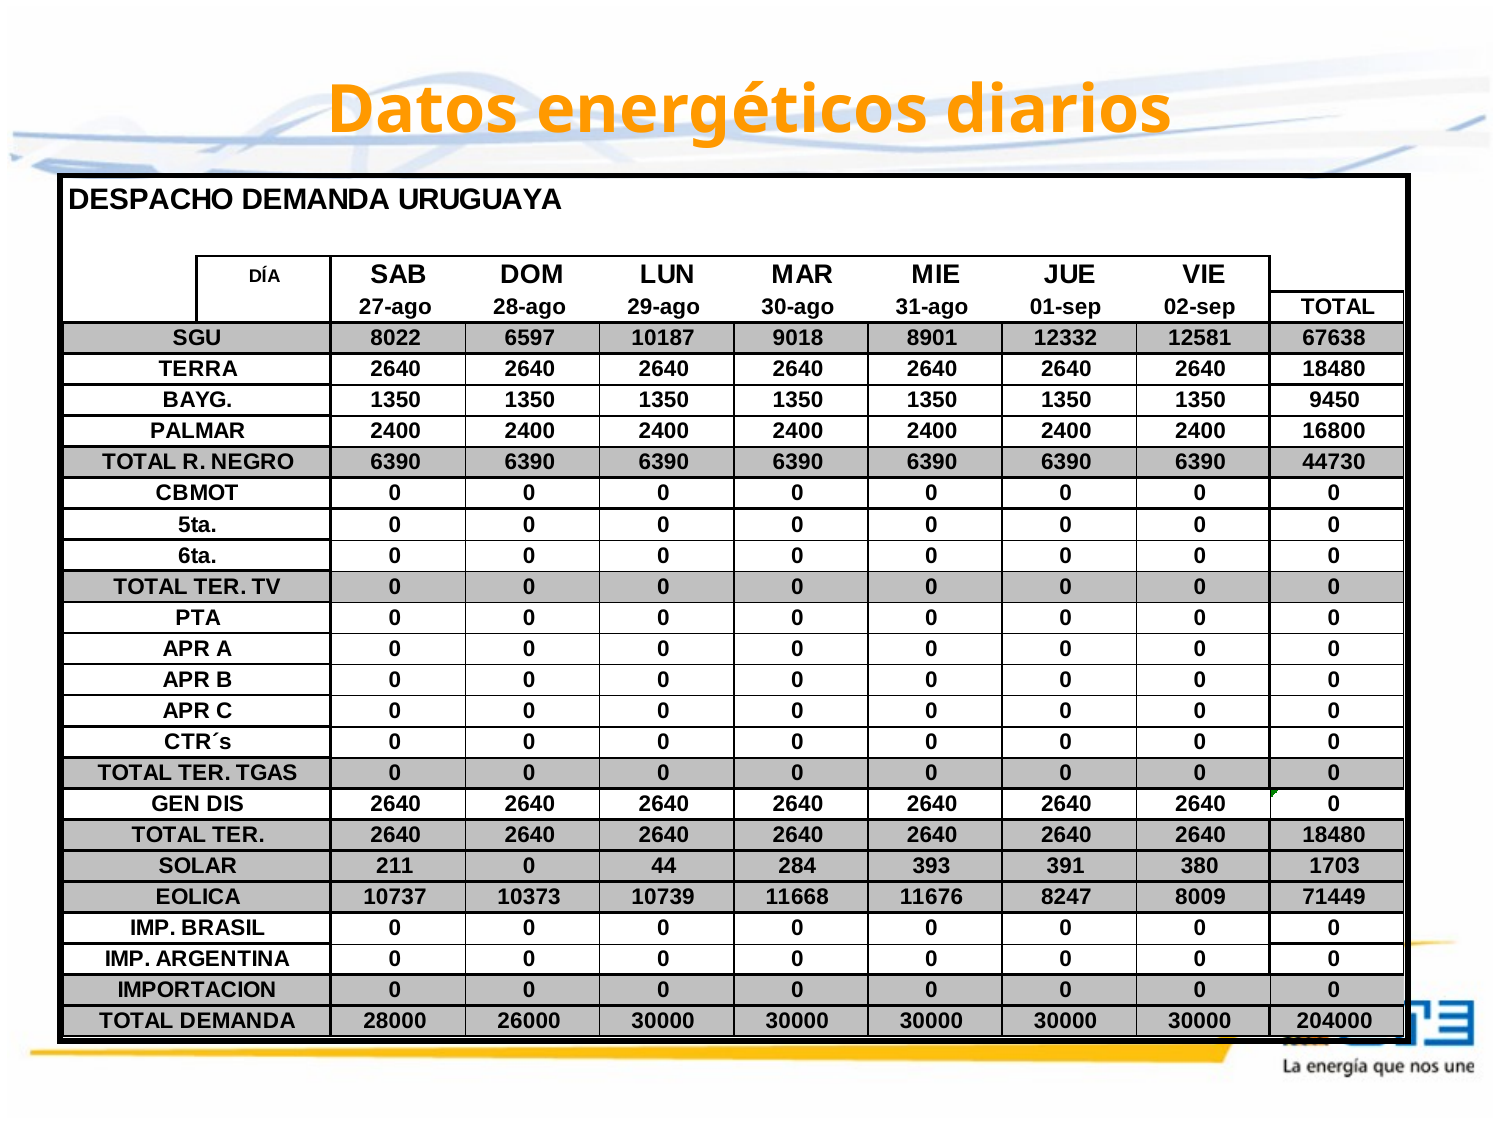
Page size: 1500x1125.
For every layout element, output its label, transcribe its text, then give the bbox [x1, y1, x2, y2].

title Datos energéticos diarios [112, 62, 1388, 151]
picture [7, 6, 1493, 1118]
